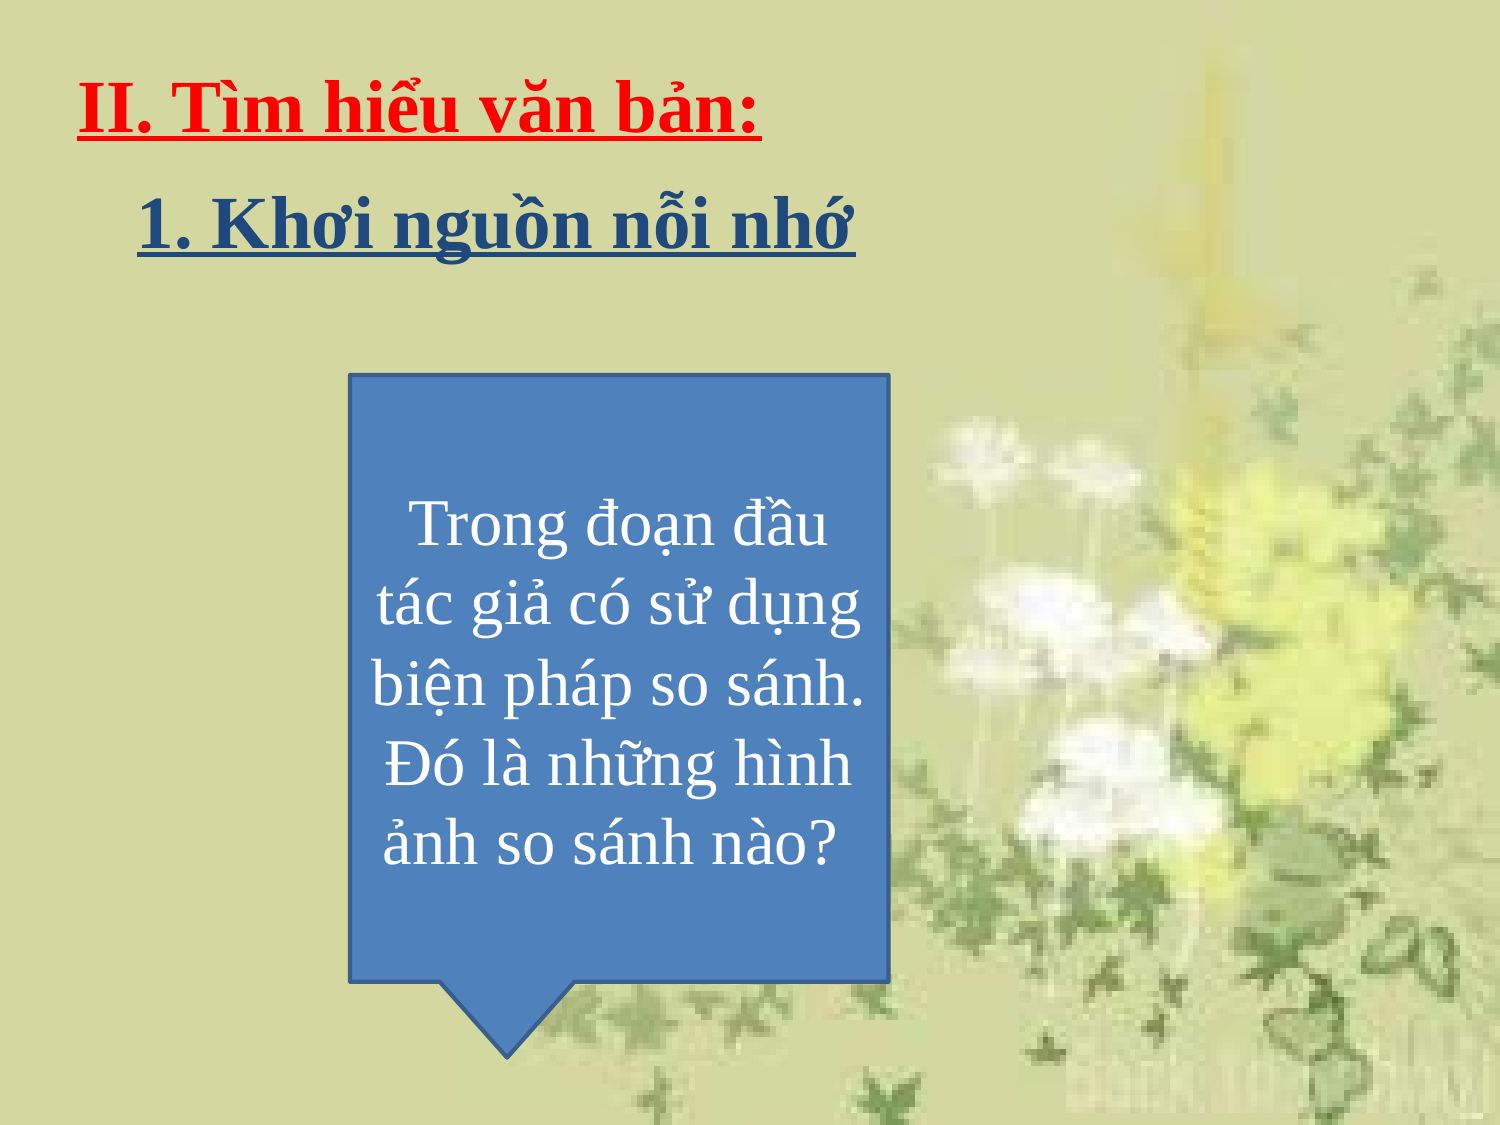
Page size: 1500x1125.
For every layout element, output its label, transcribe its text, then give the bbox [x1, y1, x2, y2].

picture [0, 0, 1500, 1125]
text_box 1. Khơi nguồn nỗi nhớ [122, 165, 922, 271]
text_box II. Tìm hiểu văn bản: [62, 49, 850, 155]
text_box Trong đoạn đầu tác giả có sử dụng biện pháp so sánh. Đó là những hình ảnh so sánh nào? [347, 372, 891, 1060]
